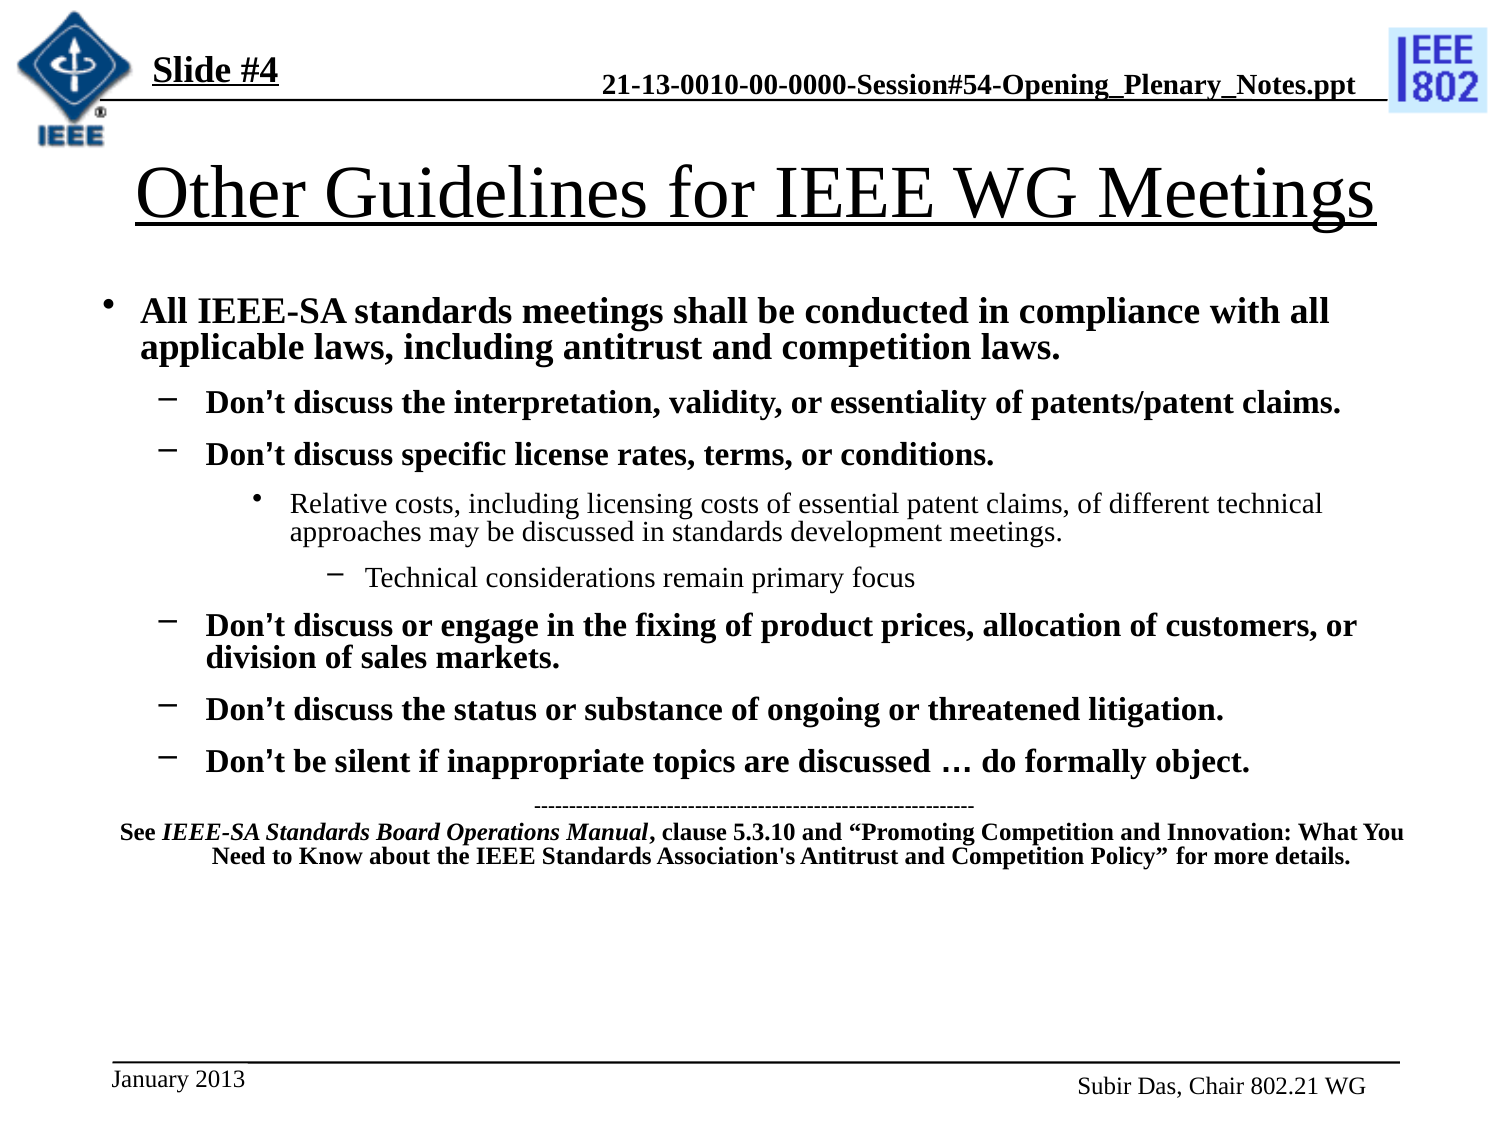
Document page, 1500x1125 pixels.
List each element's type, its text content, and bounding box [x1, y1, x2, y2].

text_box Slide #4 [137, 37, 294, 98]
text_box Subir Das, Chair 802.21 WG [1050, 1062, 1412, 1106]
text_box [87, 37, 1438, 163]
text_box All IEEE-SA standards meetings shall be conducted in compliance with all applicable laws, including antitrust and competition laws. Don’t discuss the interpretation, validity, or essentiality of patents/patent claims. Don’t discuss specific license rates, terms, or conditions. Relative costs, including licensing costs of essential patent claims, of different technical approaches may be discussed in standards development meetings. Technical considerations remain primary focus Don’t discuss or engage in the fixing of product prices, allocation of customers, or division of sales markets. Don’t discuss the status or substance of ongoing or threatened litigation. Don’t be silent if inappropriate topics are discussed … do formally object. --------------------------------------------------------------- See IEEE-SA Standards Board Operations Manual, clause 5.3.10 and “Promoting Competition and Innovation: What You Need to Know about the IEEE Standards Association's Antitrust and Competition Policy” for more details. [87, 262, 1438, 1025]
picture [1374, 9, 1499, 138]
title Other Guidelines for IEEE WG Meetings [62, 137, 1451, 238]
text_box January 2013 [94, 1062, 263, 1093]
picture [12, 9, 137, 150]
